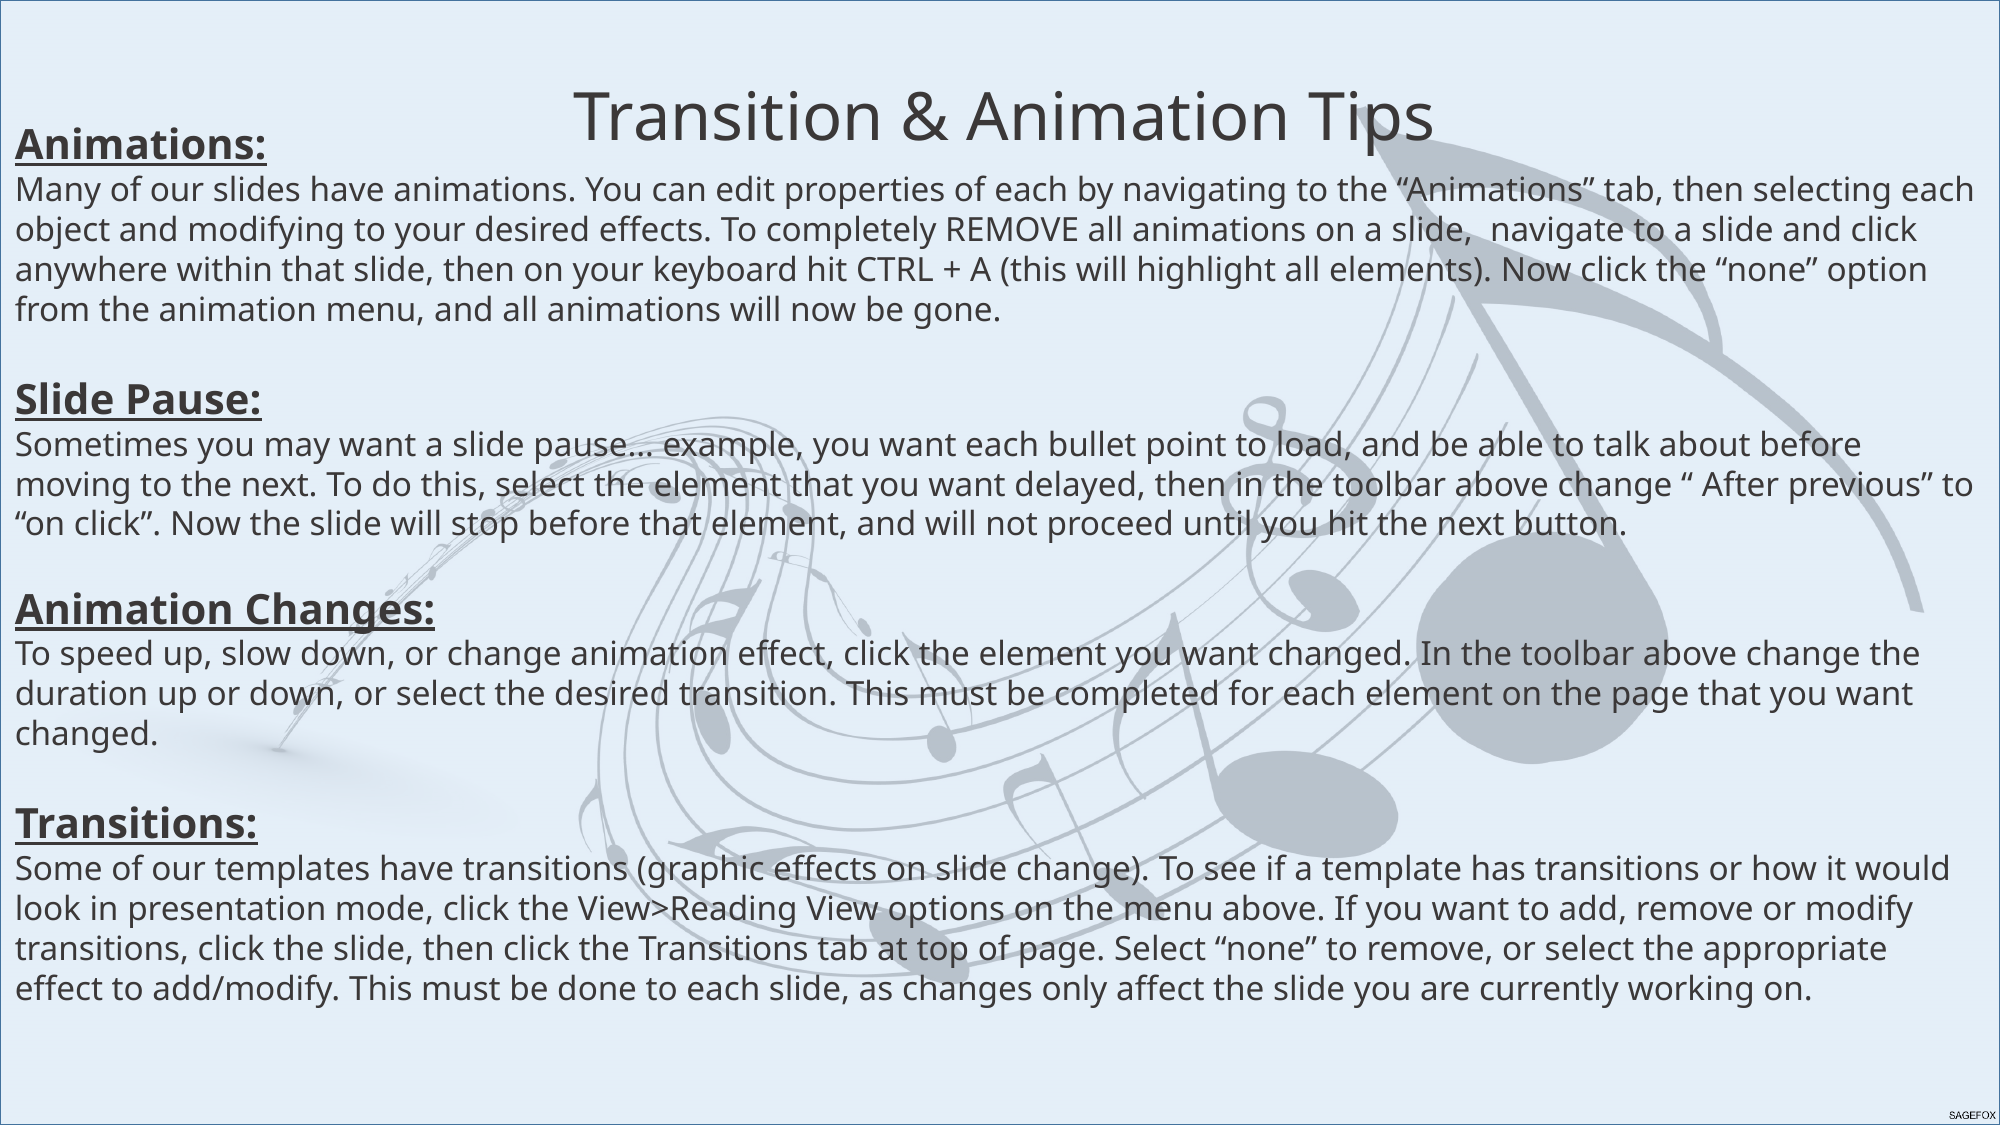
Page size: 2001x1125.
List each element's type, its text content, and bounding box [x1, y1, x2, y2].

text_box Animations: Many of our slides have animations. You can edit properties of each by navigating to the “Animations” tab, then selecting each object and modifying to your desired effects. To completely REMOVE all animations on a slide, navigate to a slide and click anywhere within that slide, then on your keyboard hit CTRL + A (this will highlight all elements). Now click the “none” option from the animation menu, and all animations will now be gone. Slide Pause: Sometimes you may want a slide pause… example, you want each bullet point to load, and be able to talk about before moving to the next. To do this, select the element that you want delayed, then in the toolbar above change “ After previous” to “on click”. Now the slide will stop before that element, and will not proceed until you hit the next button. Animation Changes: To speed up, slow down, or change animation effect, click the element you want changed. In the toolbar above change the duration up or down, or select the desired transition. This must be completed for each element on the page that you want changed. Transitions: Some of our templates have transitions (graphic effects on slide change). To see if a template has transitions or how it would look in presentation mode, click the View>Reading View options on the menu above. If you want to add, remove or modify transitions, click the slide, then click the Transitions tab at top of page. Select “none” to remove, or select the appropriate effect to add/modify. This must be done to each slide, as changes only affect the slide you are currently working on. [0, 0, 2000, 1125]
title Transition & Animation Tips [477, 59, 1532, 177]
